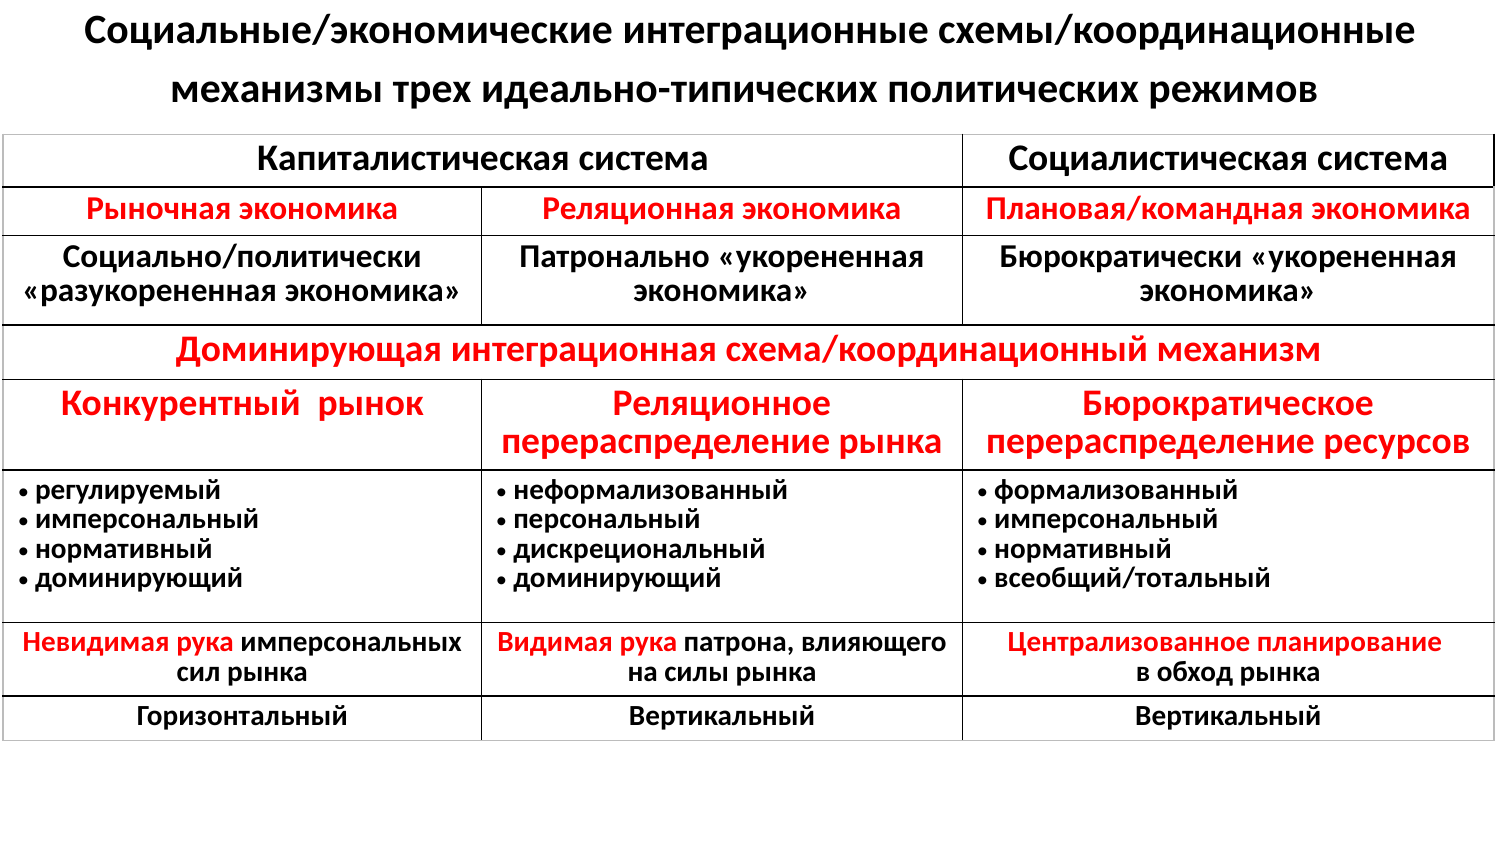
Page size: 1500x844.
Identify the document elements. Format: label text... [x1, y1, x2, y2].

table_cell Бюрократическое перераспределение ресурсов [963, 380, 1493, 469]
table_cell Рыночная экономика [4, 188, 481, 235]
table_cell рeгулируемый имперсональный нормативный доминирующий [4, 471, 481, 622]
title Социальные/экономические интеграционные схемы/координационные механизмы трех идеально-типических политических режимов [41, 0, 1459, 115]
table_cell Невидимая рука имперсональных сил рынка [4, 623, 481, 695]
table_cell Патронально «укорененная экономика» [482, 236, 962, 324]
table_cell Социально/политически «разукорененная экономика» [4, 236, 481, 324]
table_cell формализованный имперсональный нормативный всеобщий/тотальный [963, 471, 1493, 622]
table_cell Доминирующая интеграционная схема/координационный механизм [4, 326, 1493, 379]
table_cell Реляционная экономика [482, 188, 962, 235]
table_header Социалистическая систeма [963, 135, 1493, 186]
table_cell неформализованный персональный дискрециональный доминирующий [482, 471, 962, 622]
table_cell Вертикальный [482, 697, 962, 740]
table_cell Горизонтальный [4, 697, 481, 740]
table_cell Конкурентный рынок [4, 380, 481, 469]
table_cell Бюрократически «укорененная экономика» [963, 236, 1493, 324]
table_cell Реляционное перераспределение рынка [482, 380, 962, 469]
table_cell Вертикальный [963, 697, 1493, 740]
table_cell Плановая/командная эконoмика [963, 188, 1493, 235]
table_cell Видимая рука патрона, влияющего на силы рынка [482, 623, 962, 695]
table_cell Централизованное планирование в обход рынка [963, 623, 1493, 695]
table_header Капиталистическая система [4, 135, 962, 186]
